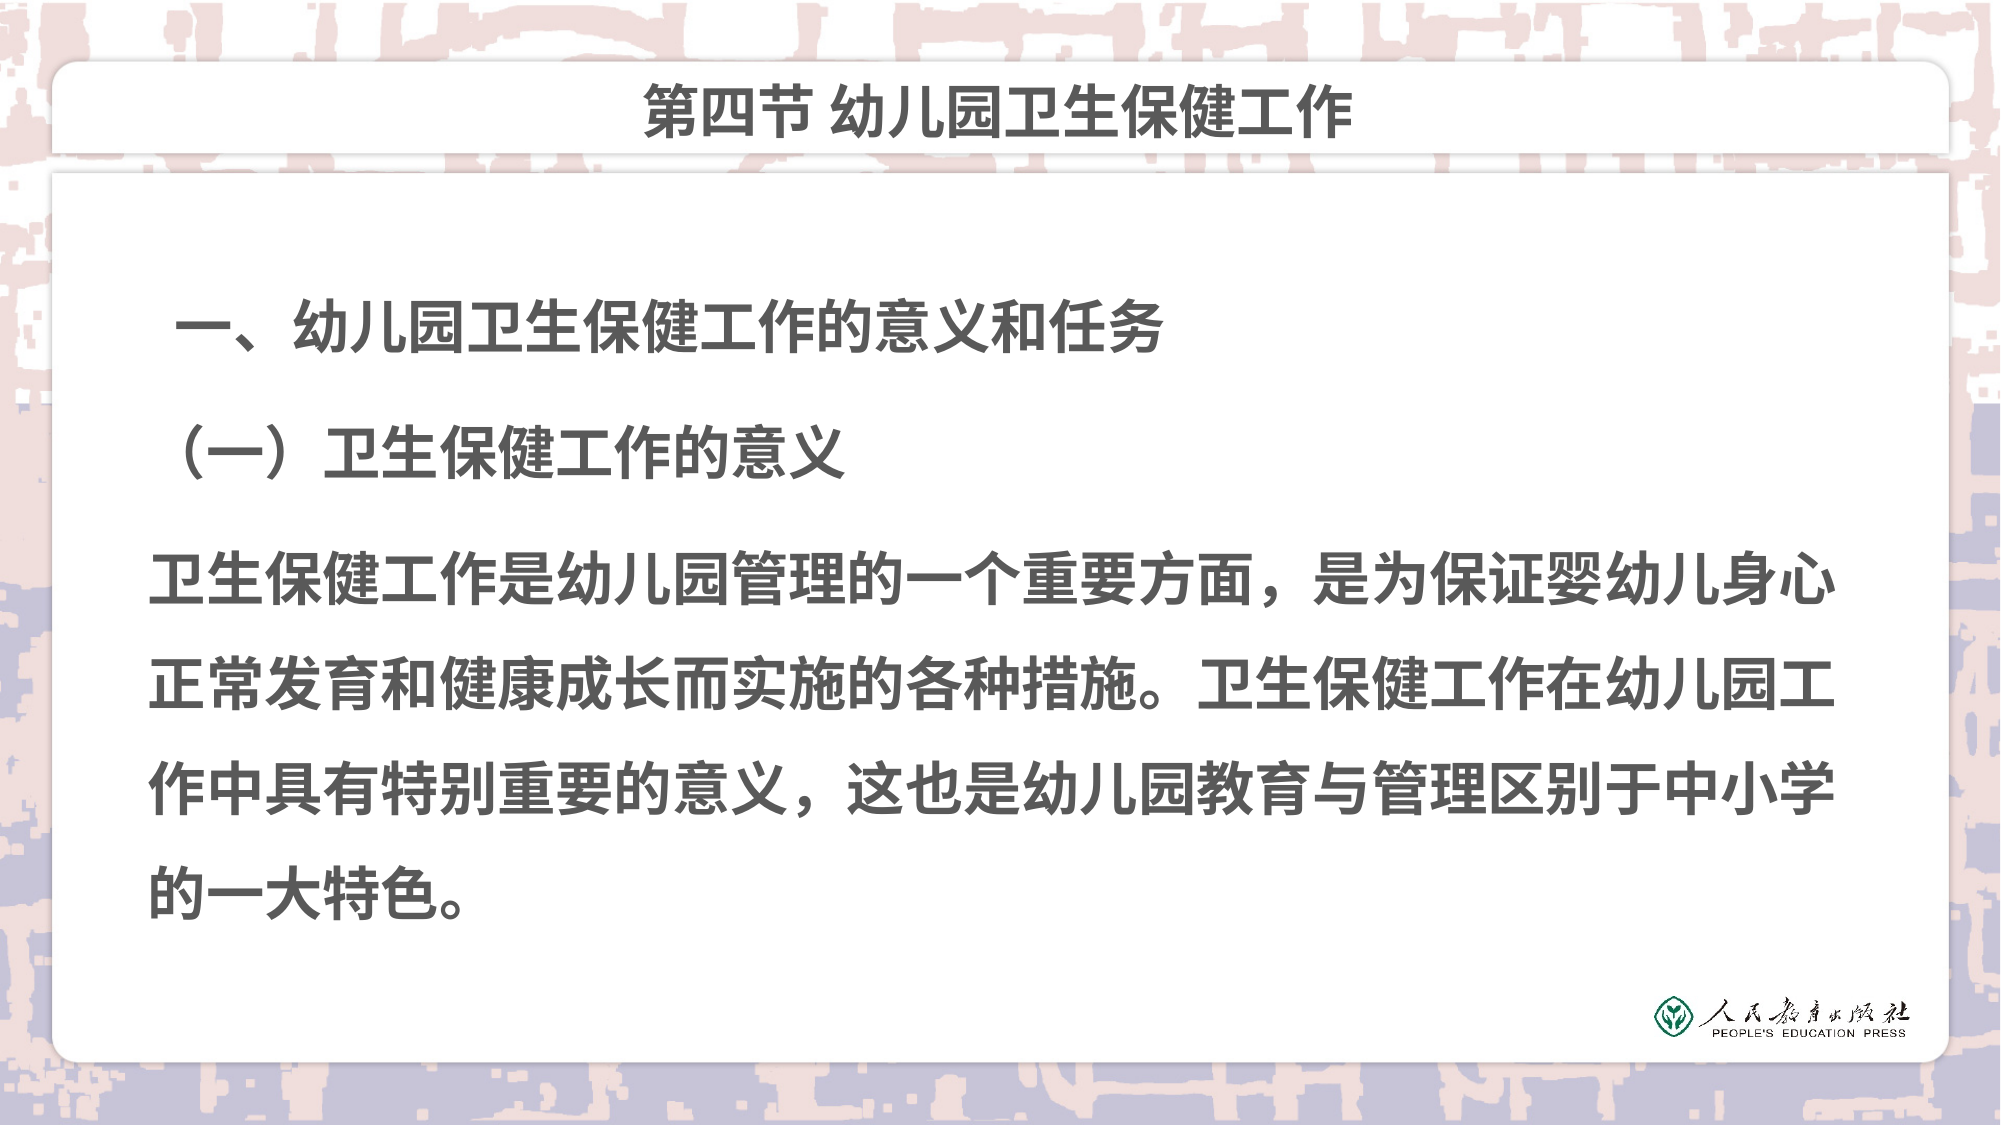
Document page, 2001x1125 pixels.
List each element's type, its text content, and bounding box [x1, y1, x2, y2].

picture [0, 0, 2001, 1125]
title 第四节 幼儿园卫生保健工作 [50, 66, 1945, 162]
list 一、幼儿园卫生保健工作的意义和任务 （一）卫生保健工作的意义 卫生保健工作是幼儿园管理的一个重要方面，是为保证婴幼儿身心正常发育和健康成长而实施的各种措施。卫生保健工作在幼儿园工作中具有特别重要的意义，这也是幼儿园教育与管理区别于中小学的一大特色。 [132, 247, 1858, 962]
